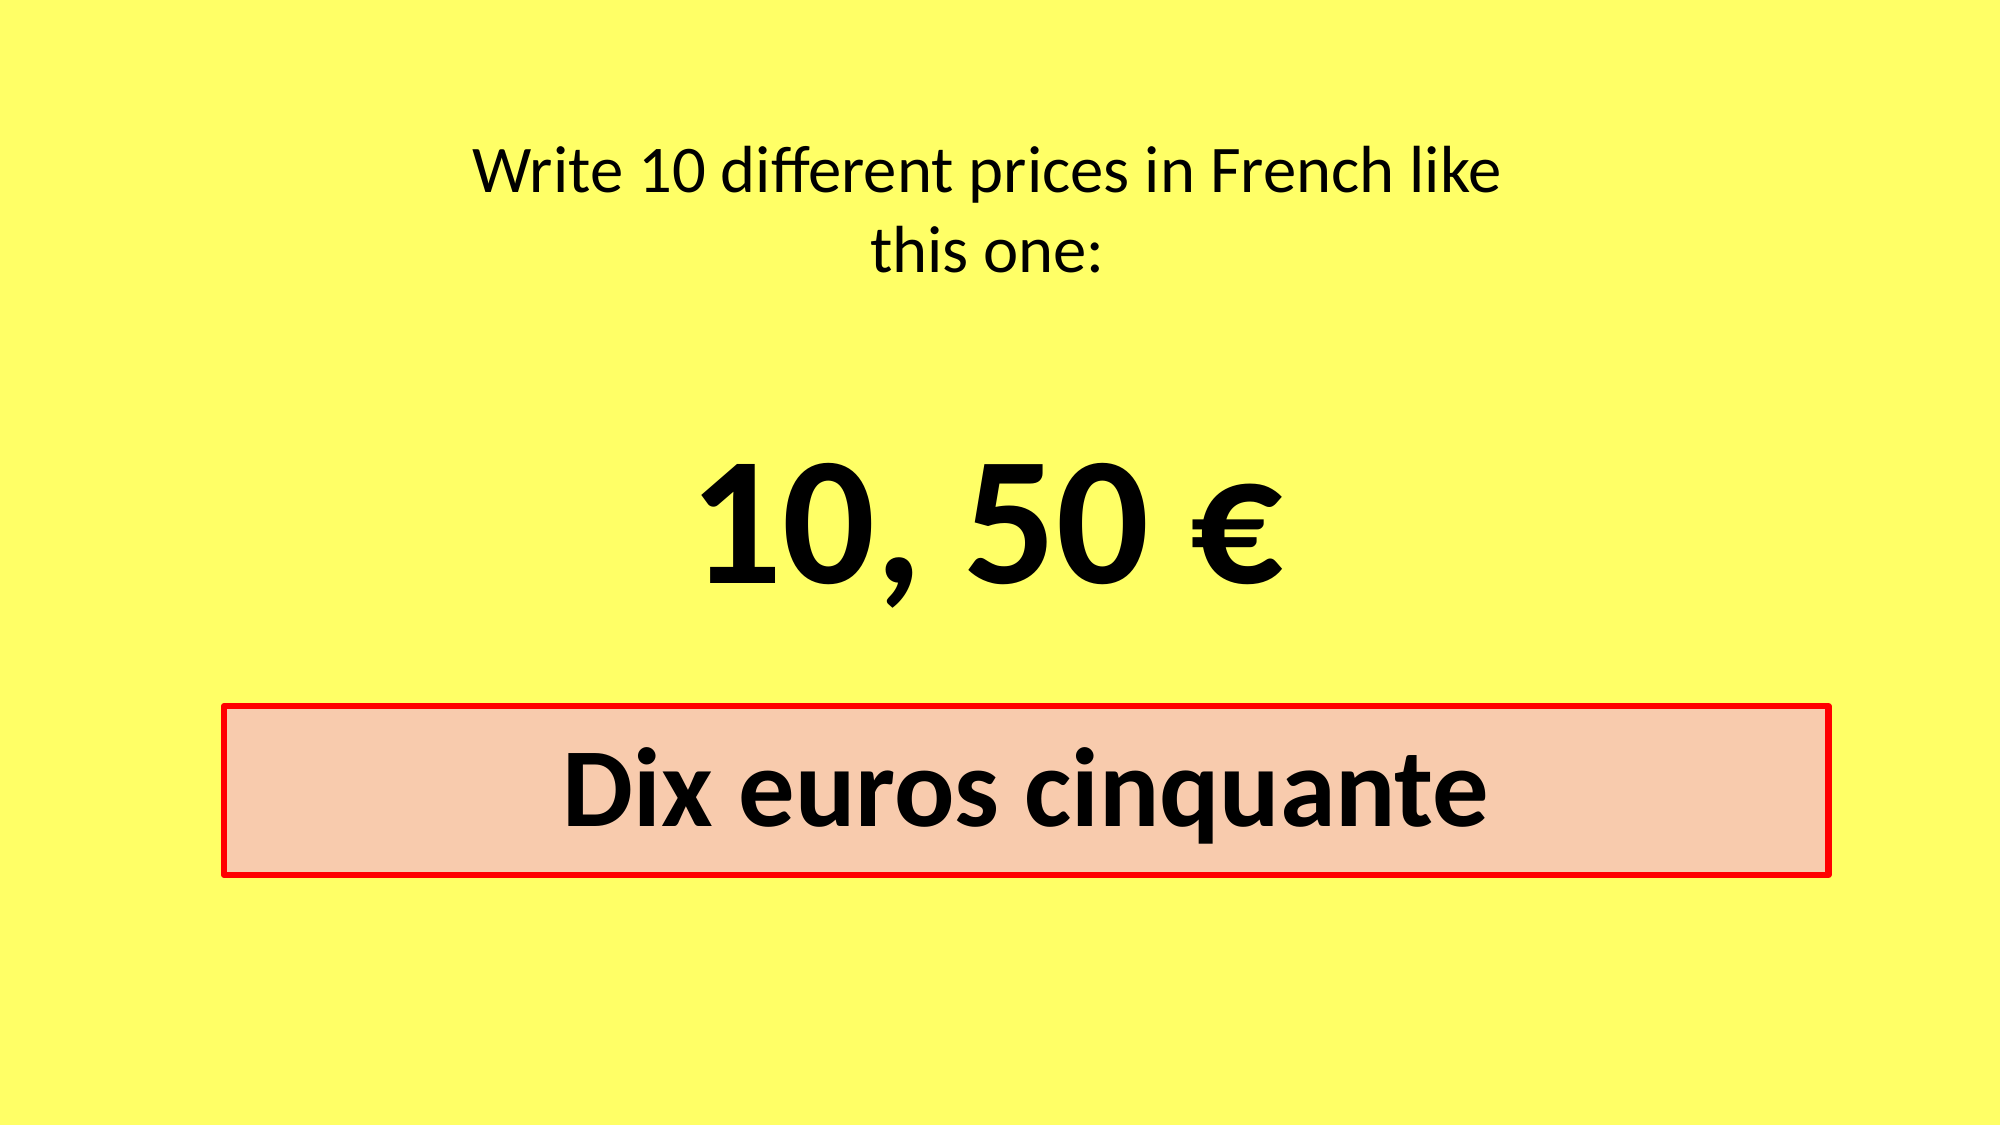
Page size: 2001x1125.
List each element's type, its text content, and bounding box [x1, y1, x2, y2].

text_box Write 10 different prices in French like this one: [402, 118, 1572, 294]
text_box Dix euros cinquante [223, 706, 1829, 875]
text_box 10, 50 € [596, 392, 1379, 628]
